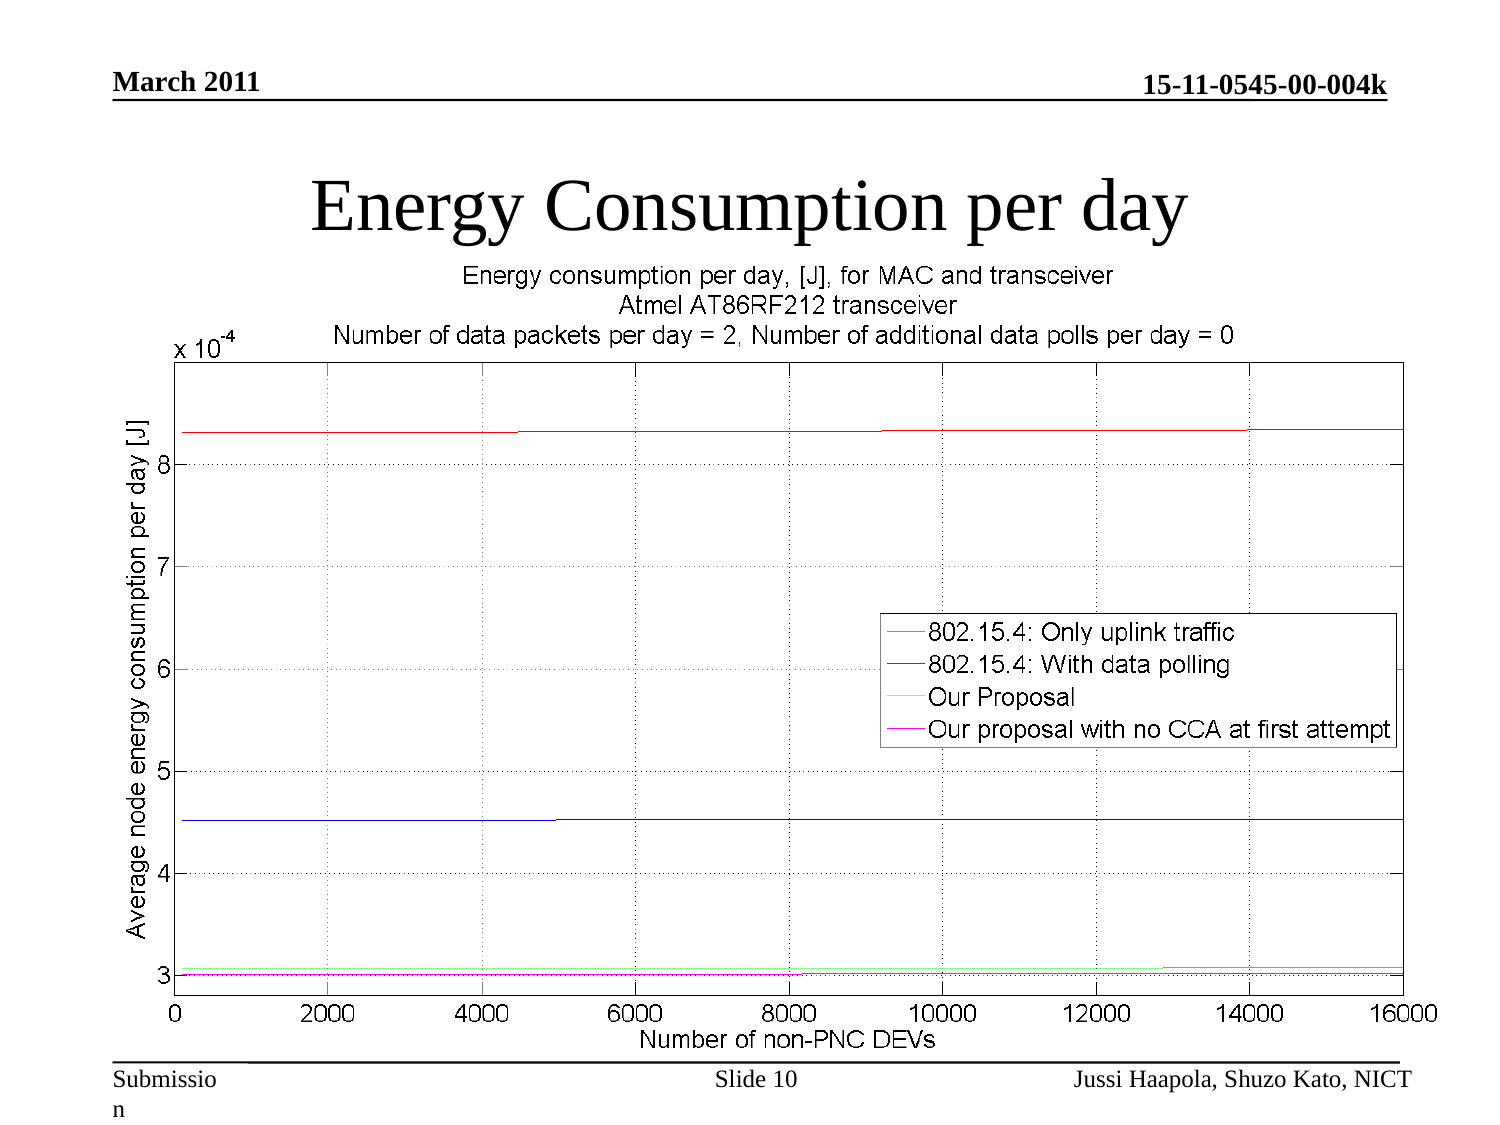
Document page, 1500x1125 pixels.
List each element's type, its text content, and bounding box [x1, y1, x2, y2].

slide_number Slide 10 [712, 1066, 800, 1093]
picture [109, 255, 1448, 1059]
footer Jussi Haapola, Shuzo Kato, NICT [900, 1066, 1413, 1093]
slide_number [112, 62, 375, 98]
title Energy Consumption per day [112, 112, 1388, 253]
